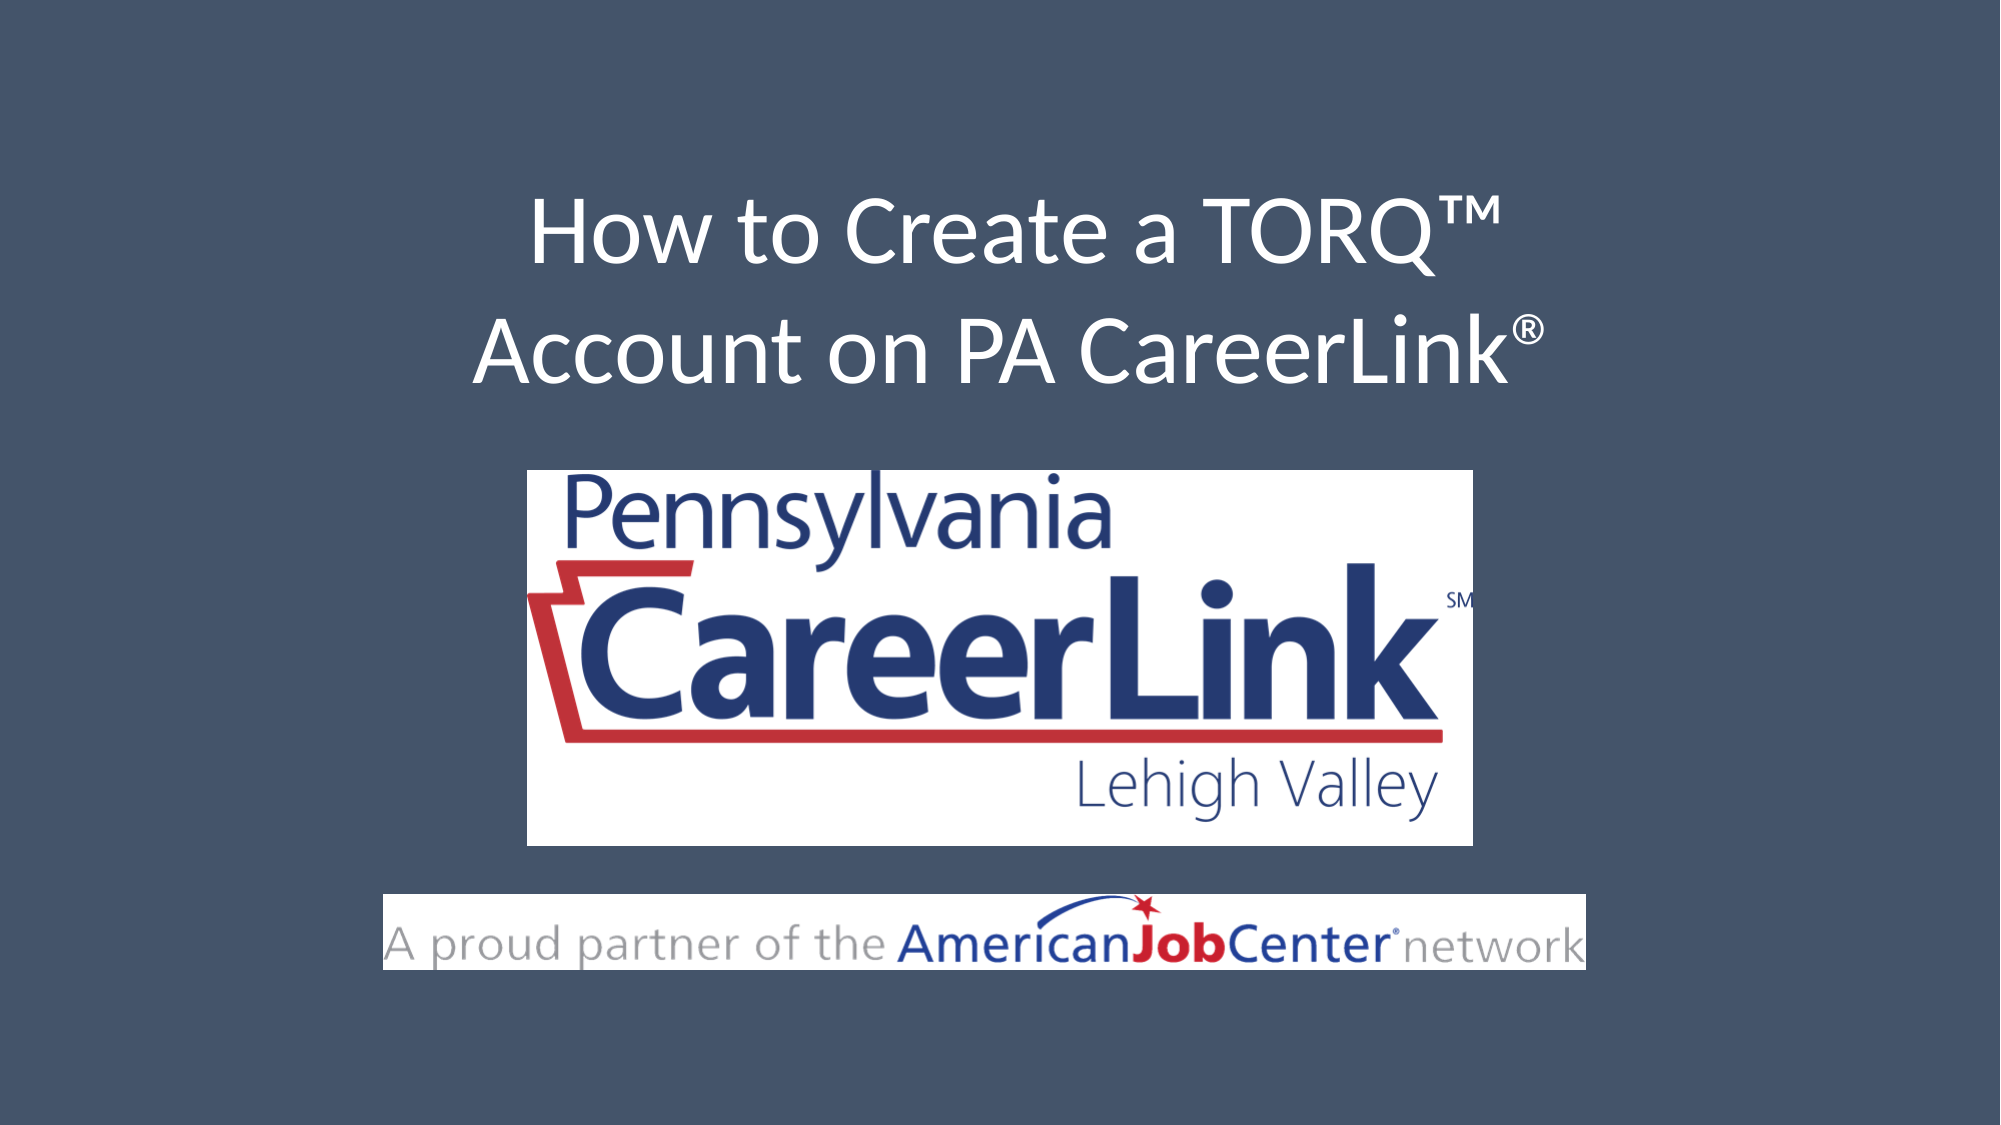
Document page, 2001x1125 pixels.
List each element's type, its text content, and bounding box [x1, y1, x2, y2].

text_box How to Create a TORQ™ Account on PA CareerLink® [413, 155, 1622, 411]
picture [527, 470, 1473, 846]
picture [383, 894, 1586, 970]
